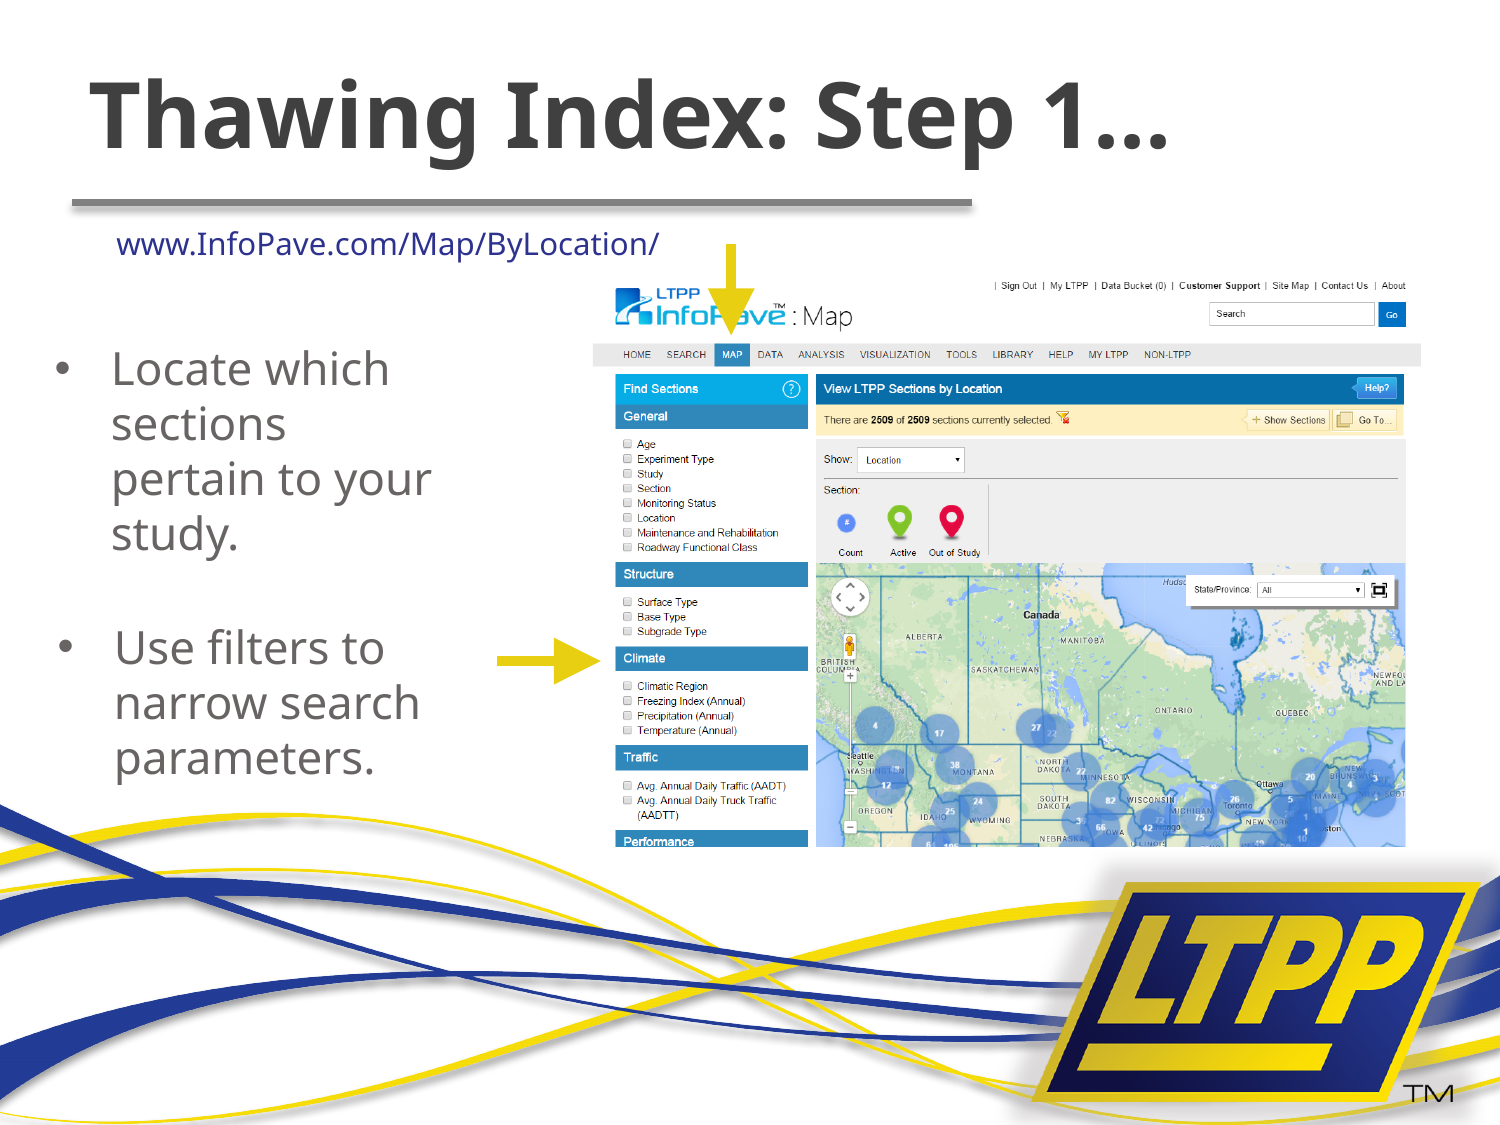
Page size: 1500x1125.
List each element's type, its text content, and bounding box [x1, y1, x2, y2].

text_box Locate which sections pertain to your study. [39, 332, 463, 567]
text_box www.InfoPave.com/Map/ByLocation/ [101, 216, 1402, 270]
text_box Thawing Index: Step 1... [73, 49, 1455, 174]
text_box Use filters to narrow search parameters. [42, 556, 466, 791]
picture [0, 265, 1500, 1125]
